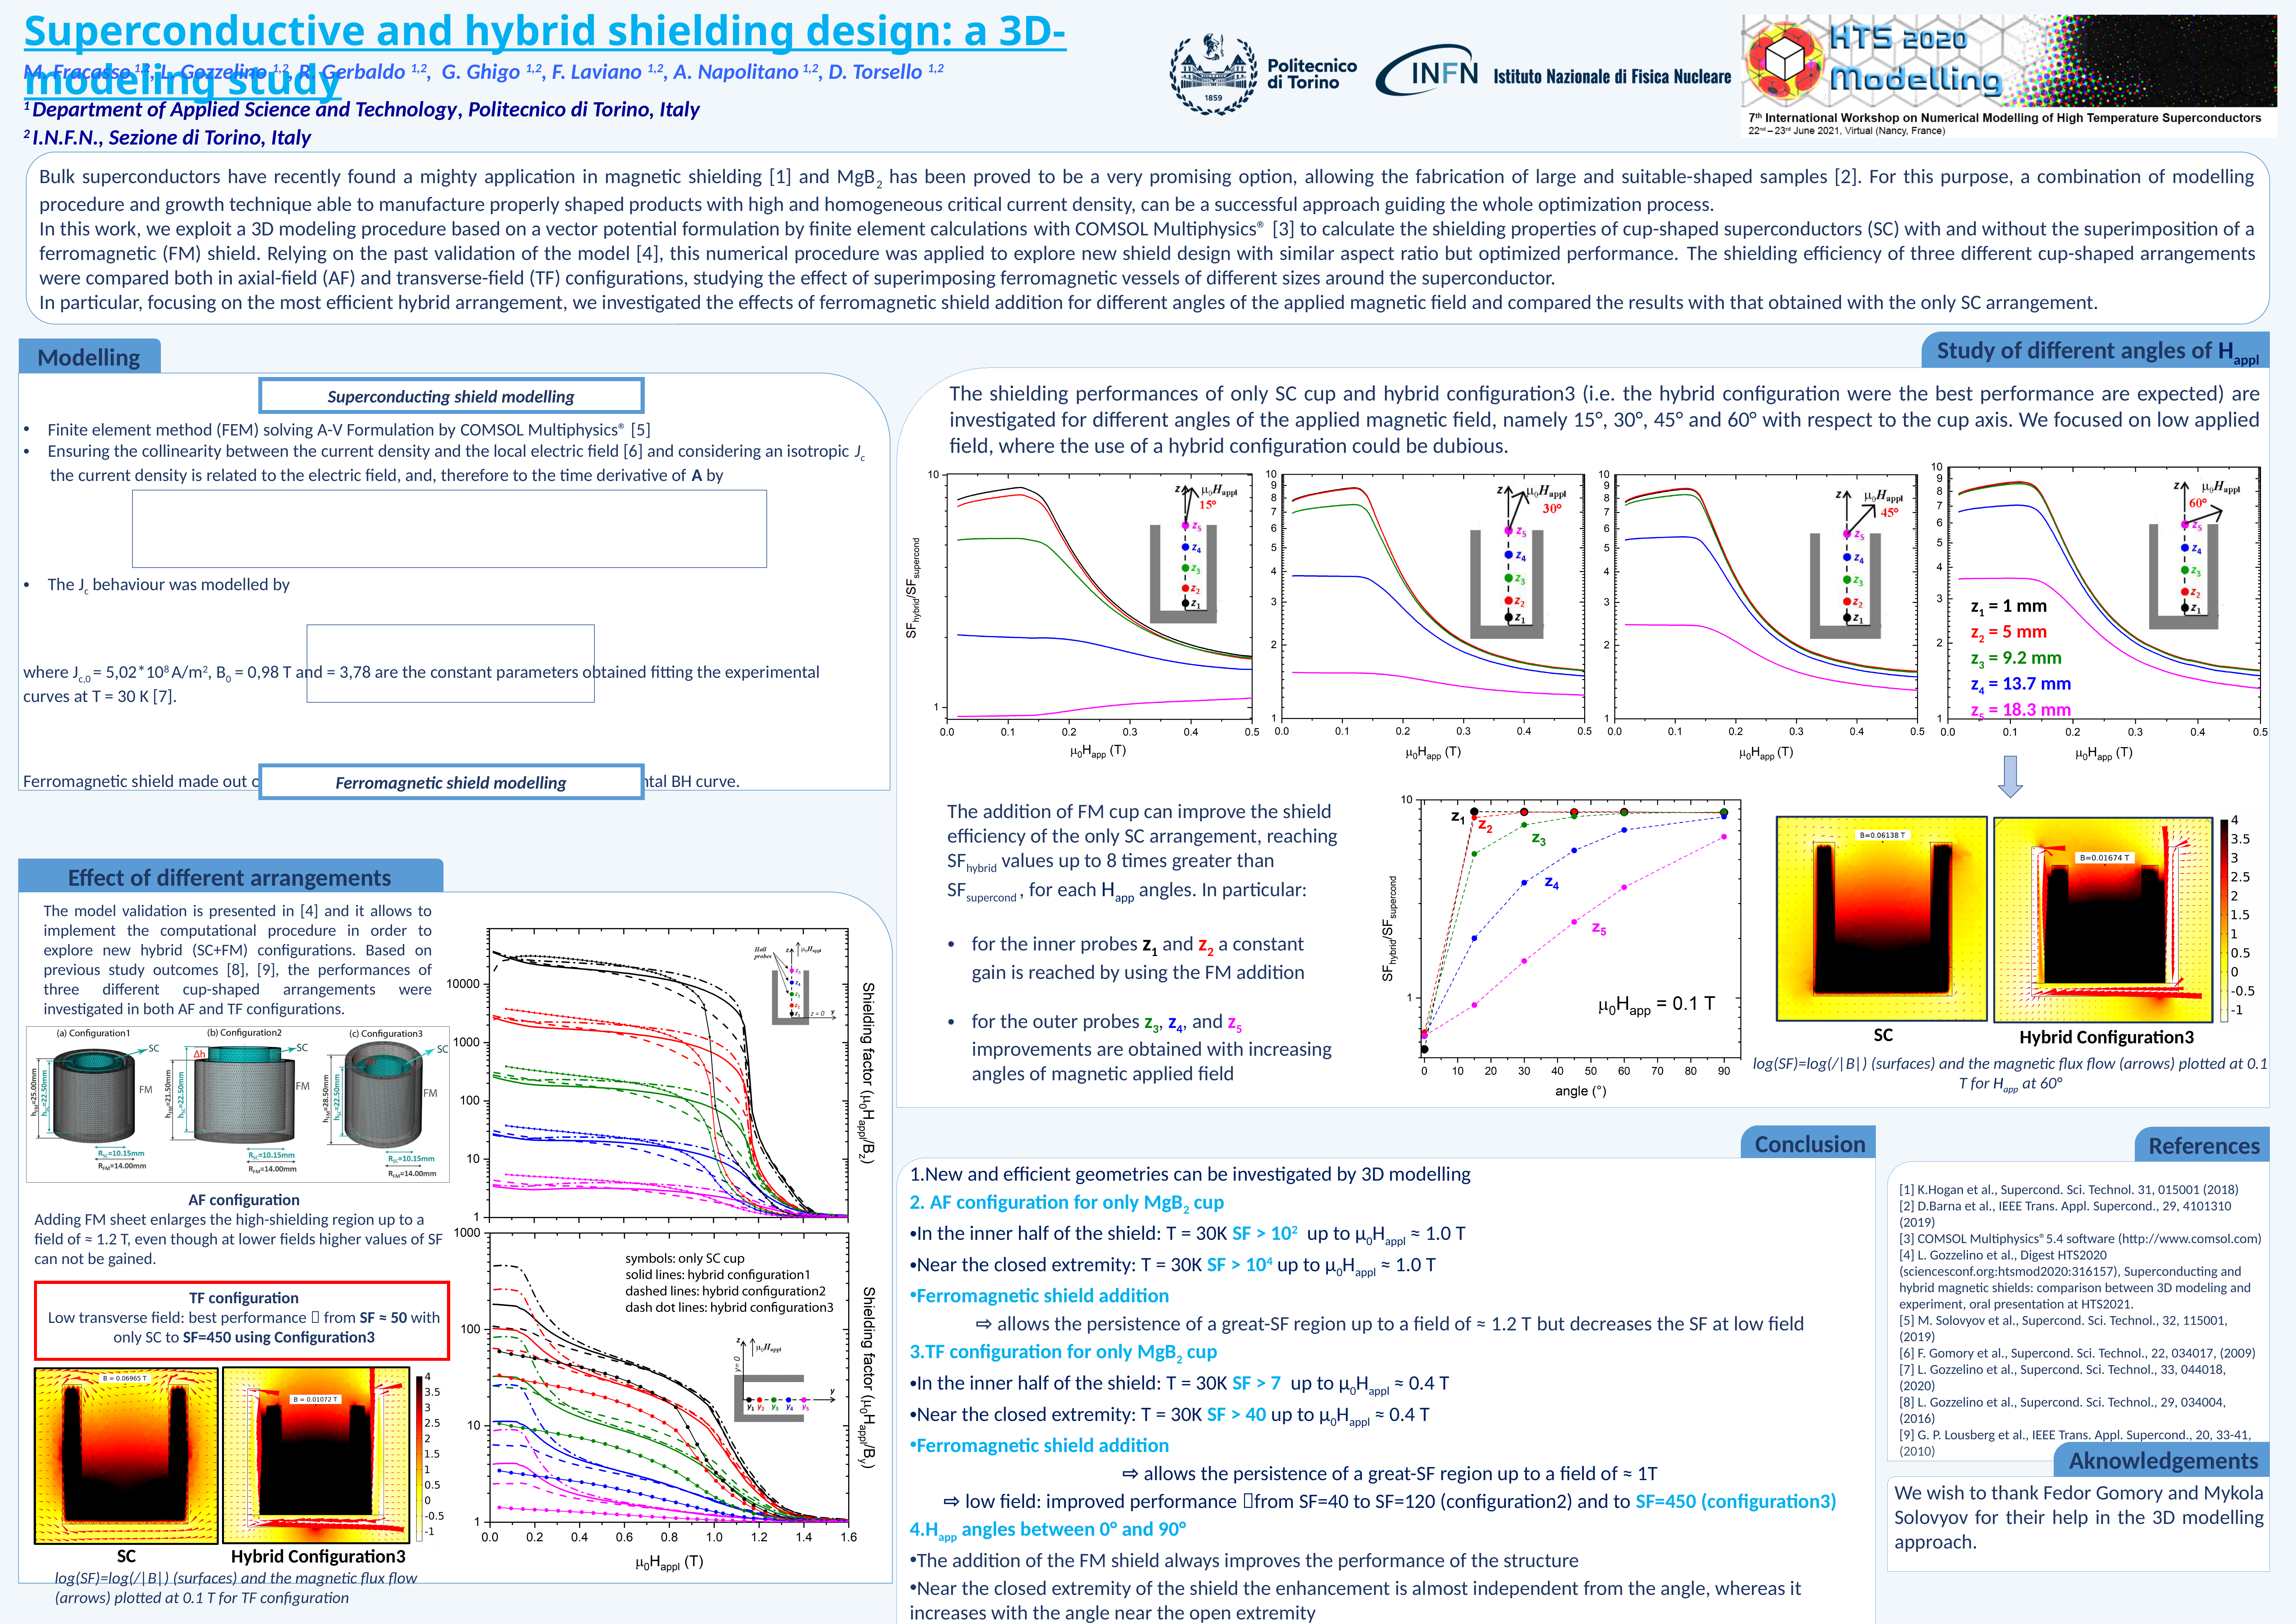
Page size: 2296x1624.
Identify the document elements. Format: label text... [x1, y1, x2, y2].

text_box 1 Department of Applied Science and Technology, Politecnico di Torino, Italy 2 I.N.F.N., Sezione di Torino, Italy [18, 92, 1167, 152]
text_box The model validation is presented in [4] and it allows to implement the computational procedure in order to explore new hybrid (SC+FM) configurations. Based on previous study outcomes [8], [9], the performances of three different cup-shaped arrangements were investigated in both AF and TF configurations. [39, 897, 437, 1020]
text_box Ferromagnetic shield modelling [260, 765, 643, 798]
text_box AF configuration Adding FM sheet enlarges the high-shielding region up to a field of ≈ 1.2 T, even though at lower fields higher values of SF can not be gained. TF configuration Low transverse field: best performance  from SF ≈ 50 with only SC to SF=450 using Configuration3 [29, 1186, 439, 1368]
text_box Superconductive and hybrid shielding design: a 3D-modeling study [19, 2, 1167, 55]
text_box [132, 490, 767, 568]
text_box Modelling [19, 338, 161, 374]
picture [1373, 43, 1733, 98]
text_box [36, 1366, 461, 1568]
text_box We wish to thank Fedor Gomory and Mykola Solovyov for their help in the 3D modelling approach. [1887, 1477, 2270, 1572]
text_box References [2135, 1127, 2270, 1161]
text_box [1743, 807, 2278, 1117]
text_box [439, 924, 881, 1579]
text_box The addition of FM cup can improve the shield efficiency of the only SC arrangement, reaching SFhybrid values up to 8 times greater than SFsupercond , for each Happ angles. In particular: for the inner probes z1 and z2 a constant gain is reached by using the FM addition for the outer probes z3, z4, and z5 improvements are obtained with increasing angles of magnetic applied field [943, 795, 1346, 1112]
text_box [307, 624, 595, 703]
text_box [897, 368, 2270, 1108]
picture [1594, 711, 1928, 763]
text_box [1470, 476, 2249, 711]
text_box The shielding performances of only SC cup and hybrid configuration3 (i.e. the hybrid configuration were the best performance are expected) are investigated for different angles of the applied magnetic field, namely 15°, 30°, 45° and 60° with respect to the cup axis. We focused on low applied field, where the use of a hybrid configuration could be dubious. [945, 376, 2267, 460]
text_box [1997, 763, 2024, 798]
picture [1594, 468, 1928, 476]
text_box [1] K.Hogan et al., Supercond. Sci. Technol. 31, 015001 (2018) [2] D.Barna et al., IEEE Trans. Appl. Supercond., 29, 4101310 (2019) [3] COMSOL Multiphysics®5.4 software (http://www.comsol.com) [4] L. Gozzelino et al., Digest HTS2020 (sciencesconf.org:htsmod2020:316157), Superconducting and hybrid magnetic shields: comparison between 3D modeling and experiment, oral presentation at HTS2021. [5] M. Solovyov et al., Supercond. Sci. Technol., 32, 115001, (2019) [6] F. Gomory et al., Supercond. Sci. Technol., 22, 034017, (2009) [7] L. Gozzelino et al., Supercond. Sci. Technol., 33, 044018, (2020) [8] L. Gozzelino et al., Supercond. Sci. Technol., 29, 034004, (2016) [9] G. P. Lousberg et al., IEEE Trans. Appl. Supercond., 20, 33-41, (2010) [1887, 1161, 2270, 1461]
picture [1378, 790, 1746, 1102]
text_box Superconducting shield modelling [260, 379, 643, 412]
picture [1929, 455, 2268, 763]
text_box Effect of different arrangements [18, 858, 444, 892]
text_box [18, 892, 893, 1584]
text_box Study of different angles of Happl [1922, 332, 2270, 368]
picture [1741, 15, 2277, 138]
text_box Conclusion [1741, 1125, 1876, 1158]
text_box Bulk superconductors have recently found a mighty application in magnetic shielding [1] and MgB2 has been proved to be a very promising option, allowing the fabrication of large and suitable-shaped samples [2]. For this purpose, a combination of modelling procedure and growth technique able to manufacture properly shaped products with high and homogeneous critical current density, can be a successful approach guiding the whole optimization process. In this work, we exploit a 3D modeling procedure based on a vector potential formulation by finite element calculations with COMSOL Multiphysics® [3] to calculate the shielding properties of cup-shaped superconductors (SC) with and without the superimposition of a ferromagnetic (FM) shield. Relying on the past validation of the model [4], this numerical procedure was applied to explore new shield design with similar aspect ratio but optimized performance. The shielding efficiency of three different cup-shaped arrangements were compared both in axial-field (AF) and transverse-field (TF) configurations, studying the effect of superimposing ferromagnetic vessels of different sizes around the superconductor. In particular, focusing on the most efficient hybrid arrangement, we investigated the effects of ferromagnetic shield addition for different angles of the applied magnetic field and compared the results with that obtained with the only SC arrangement. [26, 152, 2270, 325]
picture [1167, 32, 1360, 117]
text_box M. Fracasso 1,2, L. Gozzelino 1,2, R. Gerbaldo 1,2, G. Ghigo 1,2, F. Laviano 1,2, A. Napolitano 1,2, D. Torsello 1,2 [18, 55, 1167, 86]
text_box Superconductive and hybrid shielding design: a 3D-modeling study [19, 86, 1167, 92]
text_box New and efficient geometries can be investigated by 3D modelling AF configuration for only MgB2 cup In the inner half of the shield: T = 30K SF > 102 up to μ0Happl ≈ 1.0 T Near the closed extremity: T = 30K SF > 104 up to μ0Happl ≈ 1.0 T Ferromagnetic shield addition ⇨ allows the persistence of a great-SF region up to a field of ≈ 1.2 T but decreases the SF at low field TF configuration for only MgB2 cup In the inner half of the shield: T = 30K SF > 7 up to μ0Happl ≈ 0.4 T Near the closed extremity: T = 30K SF > 40 up to μ0Happl ≈ 0.4 T Ferromagnetic shield addition ⇨ allows the persistence of a great-SF region up to a field of ≈ 1T ⇨ low field: improved performance from SF=40 to SF=120 (configuration2) and to SF=450 (configuration3) Happ angles between 0° and 90° The addition of the FM shield always improves the performance of the structure Near the closed extremity of the shield the enhancement is almost independent from the angle, whereas it increases with the angle near the open extremity [897, 1158, 1876, 1624]
picture [26, 1026, 450, 1183]
picture [902, 467, 1593, 762]
text_box [35, 1282, 439, 1360]
text_box Aknowledgements [2054, 1442, 2270, 1477]
